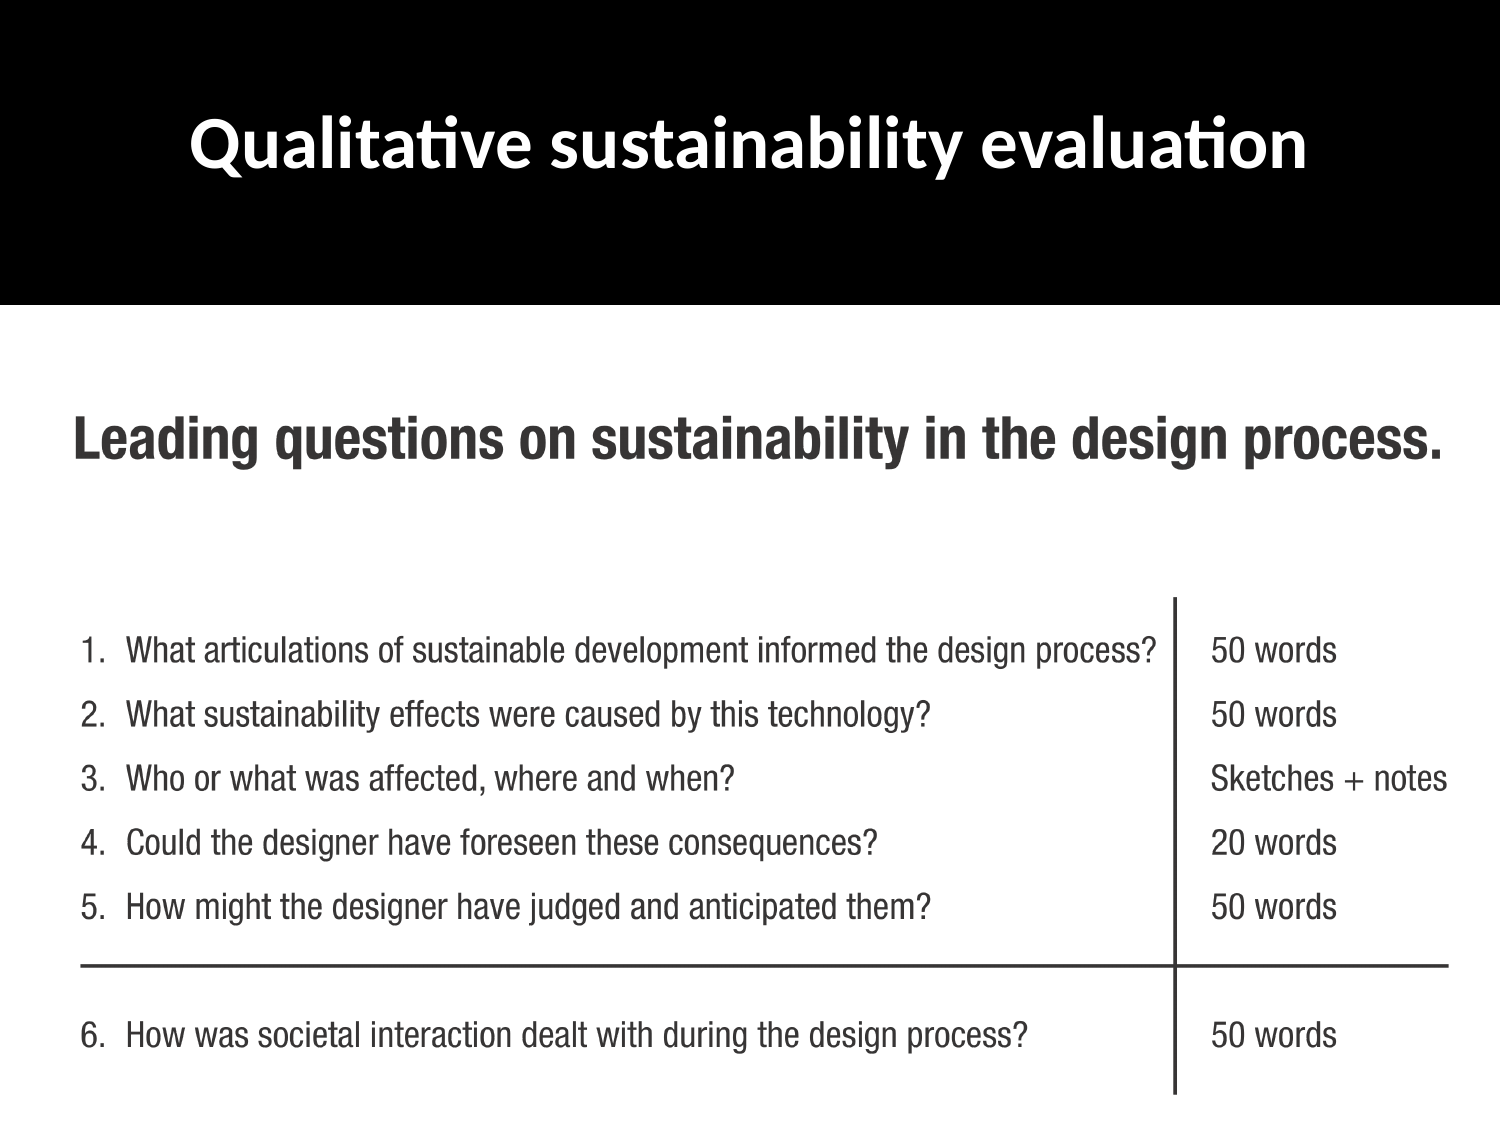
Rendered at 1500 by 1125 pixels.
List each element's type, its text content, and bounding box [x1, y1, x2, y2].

title Qualitative sustainability evaluation [74, 44, 1426, 233]
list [0, 304, 1500, 1125]
